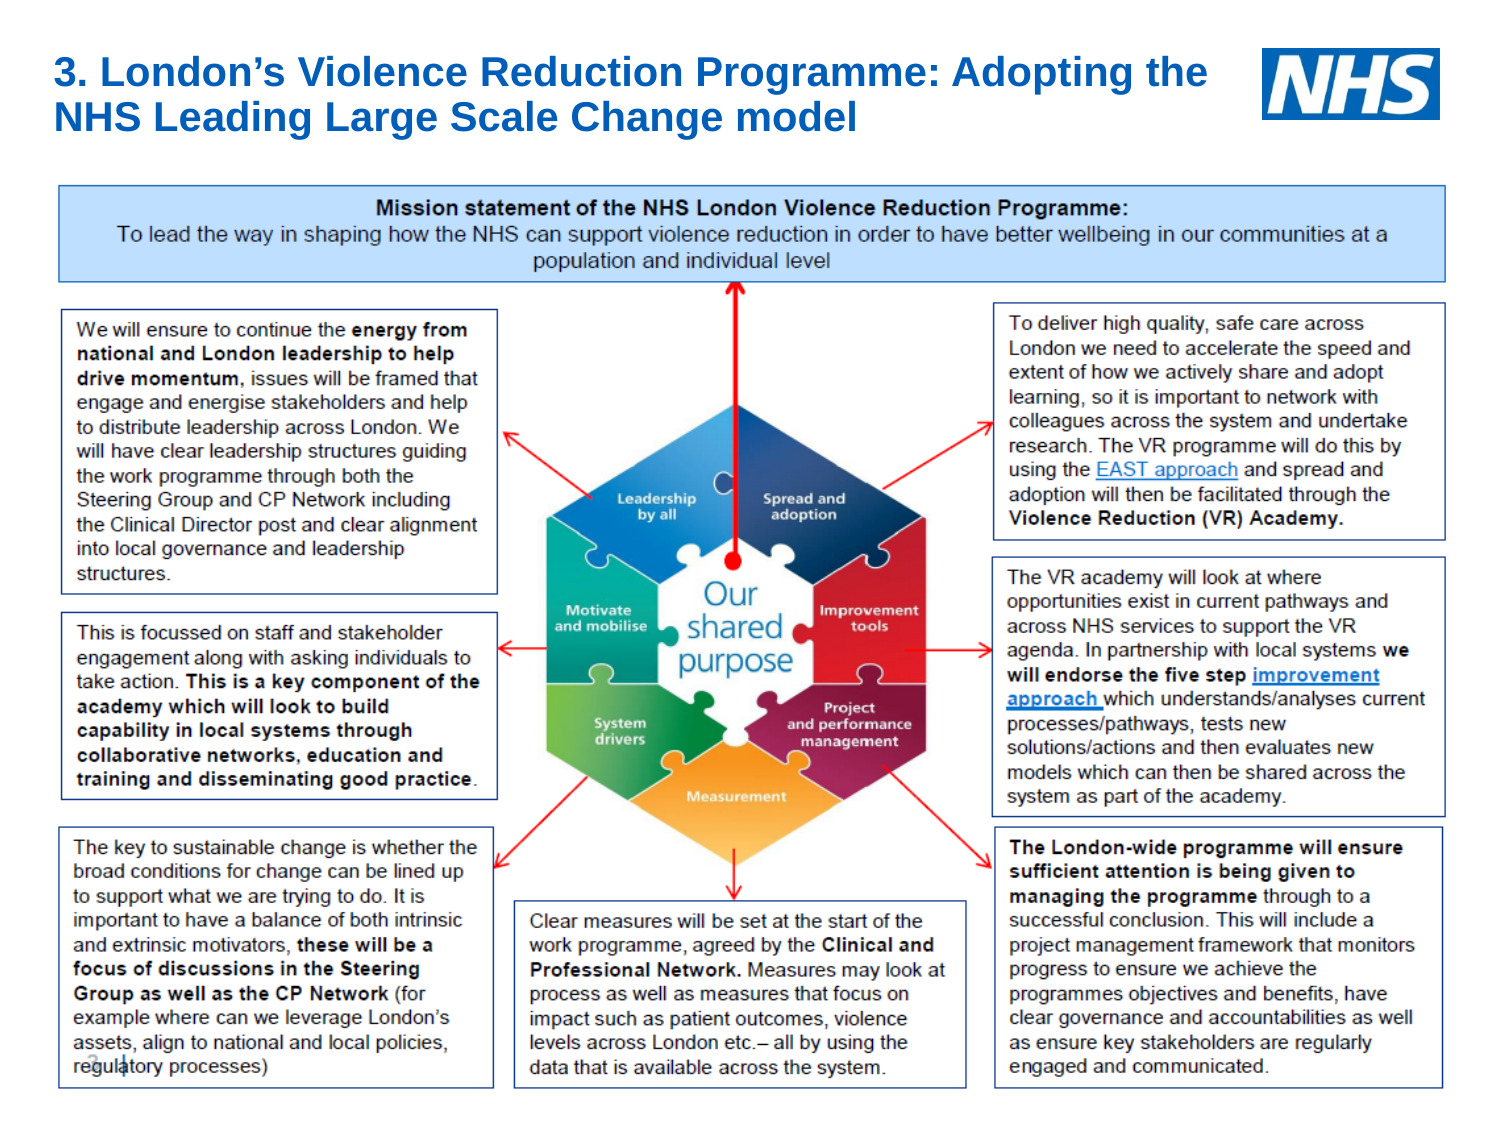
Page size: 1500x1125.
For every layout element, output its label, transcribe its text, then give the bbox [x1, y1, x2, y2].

picture [40, 172, 1471, 1094]
picture [1262, 48, 1440, 120]
text_box 3. London’s Violence Reduction Programme: Adopting the NHS Leading Large Scale Change model [38, 42, 1235, 144]
